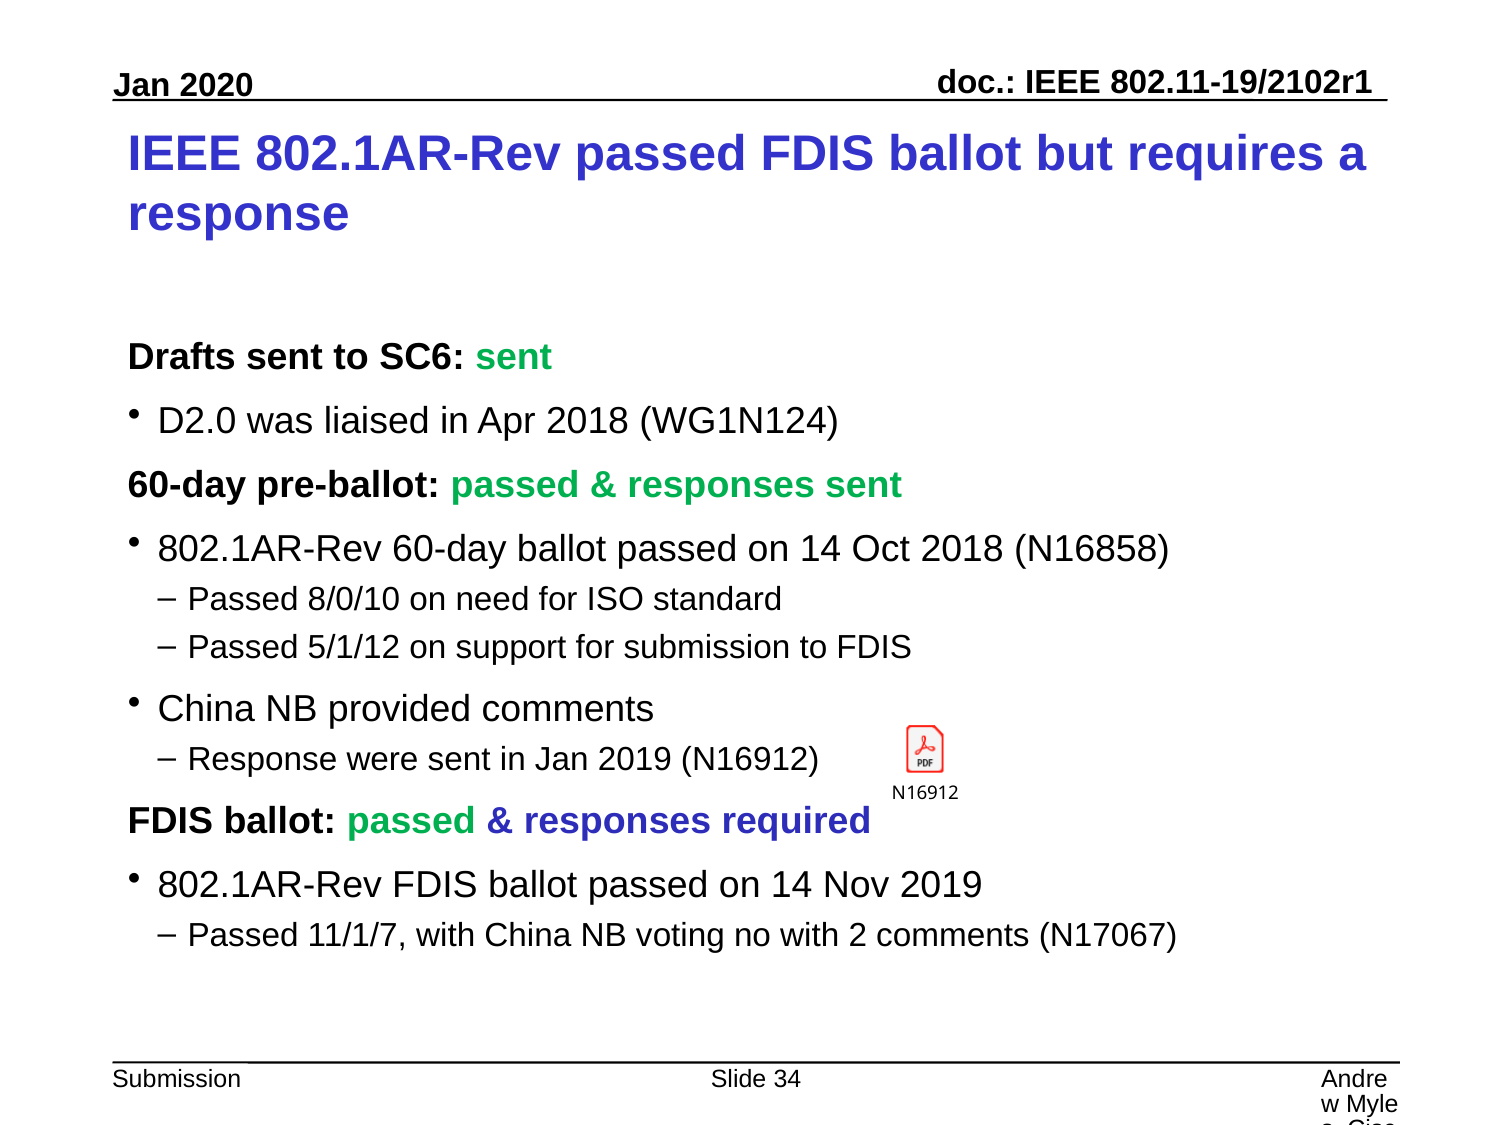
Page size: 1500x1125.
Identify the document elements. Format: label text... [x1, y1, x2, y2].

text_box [849, 724, 1001, 858]
slide_number Slide 34 [709, 1061, 803, 1093]
footer Andrew Myles, Cisco [1320, 1061, 1402, 1093]
list Drafts sent to SC6: sent D2.0 was liaised in Apr 2018 (WG1N124) 60-day pre-ballot: passed & responses sent 802.1AR-Rev 60-day ballot passed on 14 Oct 2018 (N16858) Passed 8/0/10 on need for ISO standard Passed 5/1/12 on support for submission to FDIS China NB provided comments Response were sent in Jan 2019 (N16912) FDIS ballot: passed & responses required 802.1AR-Rev FDIS ballot passed on 14 Nov 2019 Passed 11/1/7, with China NB voting no with 2 comments (N17067) [112, 324, 1388, 1000]
title IEEE 802.1AR-Rev passed FDIS ballot but requires a response [112, 112, 1388, 288]
